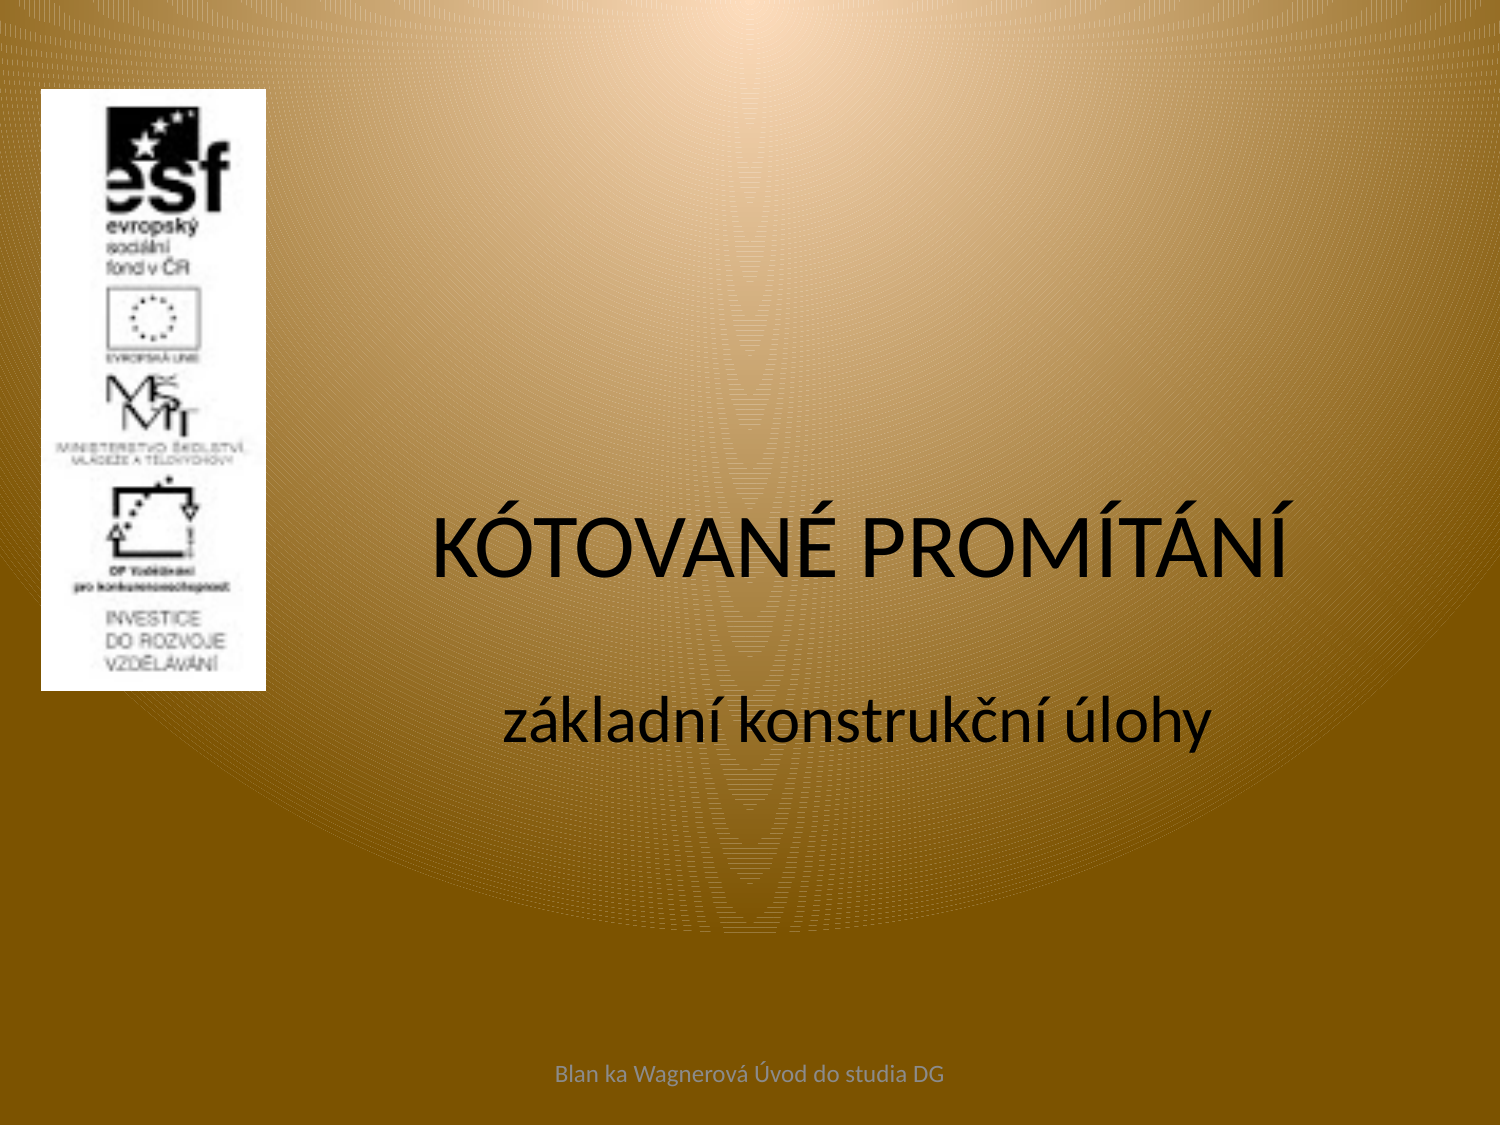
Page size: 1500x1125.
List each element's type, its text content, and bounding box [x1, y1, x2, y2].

footer Blan ka Wagnerová Úvod do studia DG [512, 1042, 988, 1103]
title KÓTOVANÉ PROMÍTÁNÍ [270, 420, 1500, 662]
picture [40, 89, 266, 691]
subtitle základní konstrukční úlohy [348, 668, 1399, 957]
